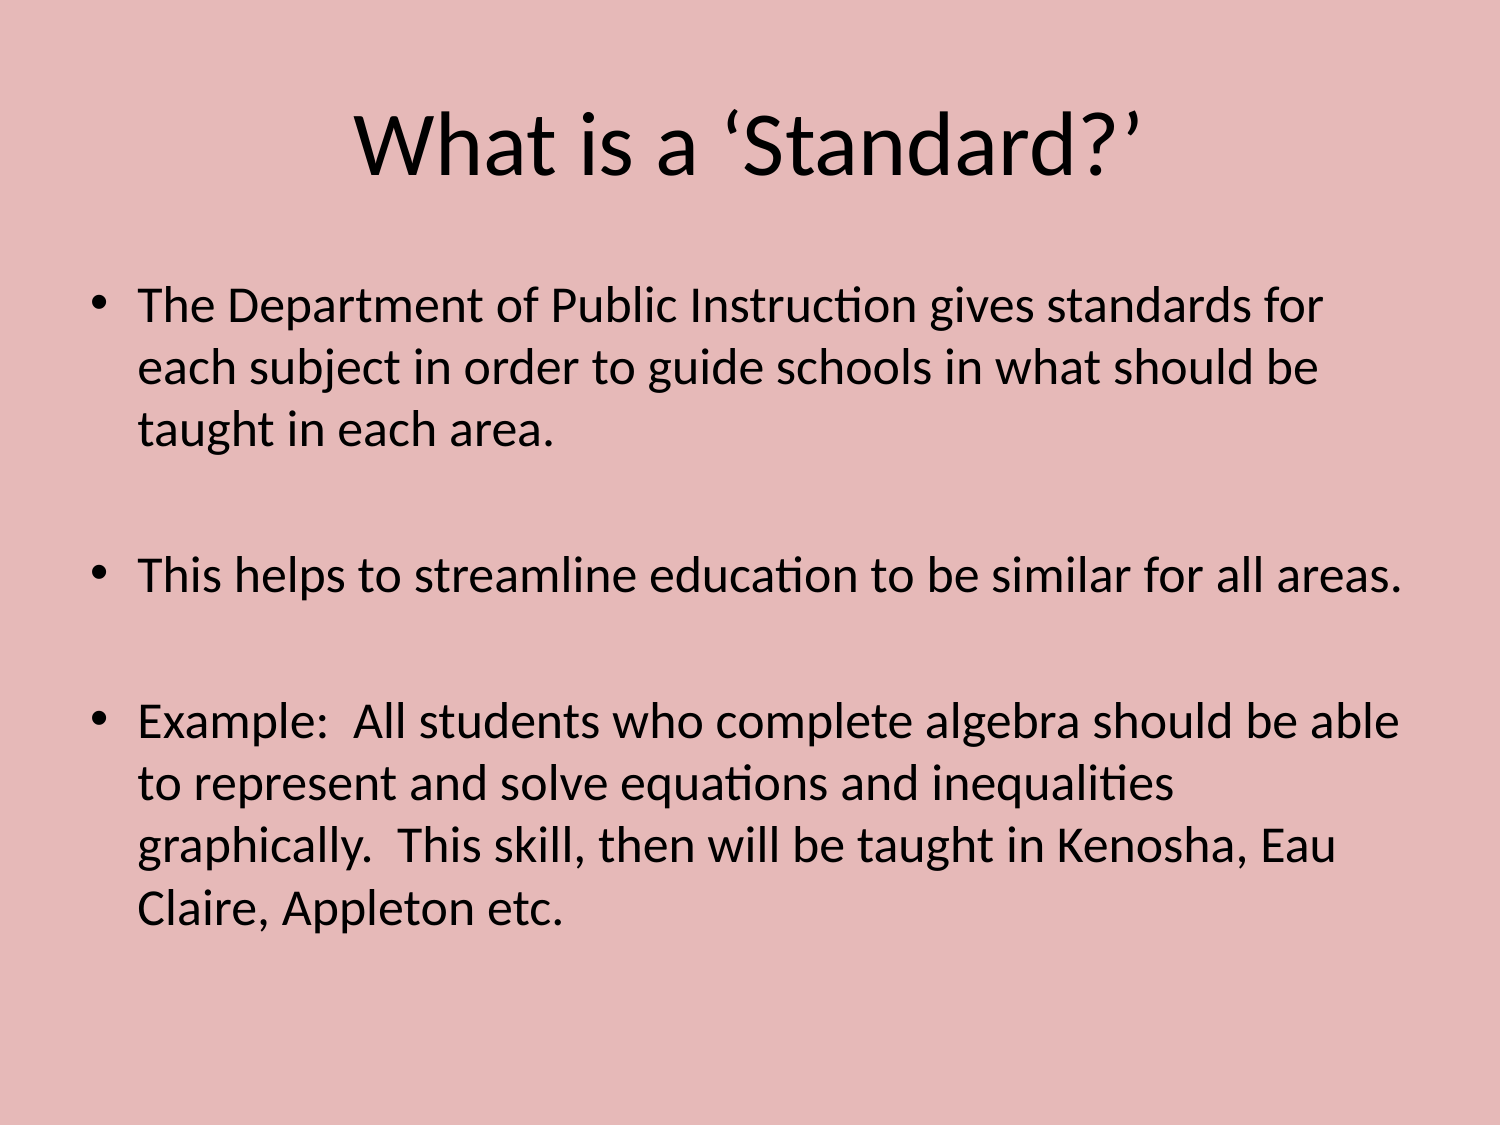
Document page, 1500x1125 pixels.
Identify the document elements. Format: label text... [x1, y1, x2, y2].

list The Department of Public Instruction gives standards for each subject in order to guide schools in what should be taught in each area. This helps to streamline education to be similar for all areas. Example: All students who complete algebra should be able to represent and solve equations and inequalities graphically. This skill, then will be taught in Kenosha, Eau Claire, Appleton etc. [75, 262, 1425, 1005]
title What is a ‘Standard?’ [75, 45, 1425, 233]
